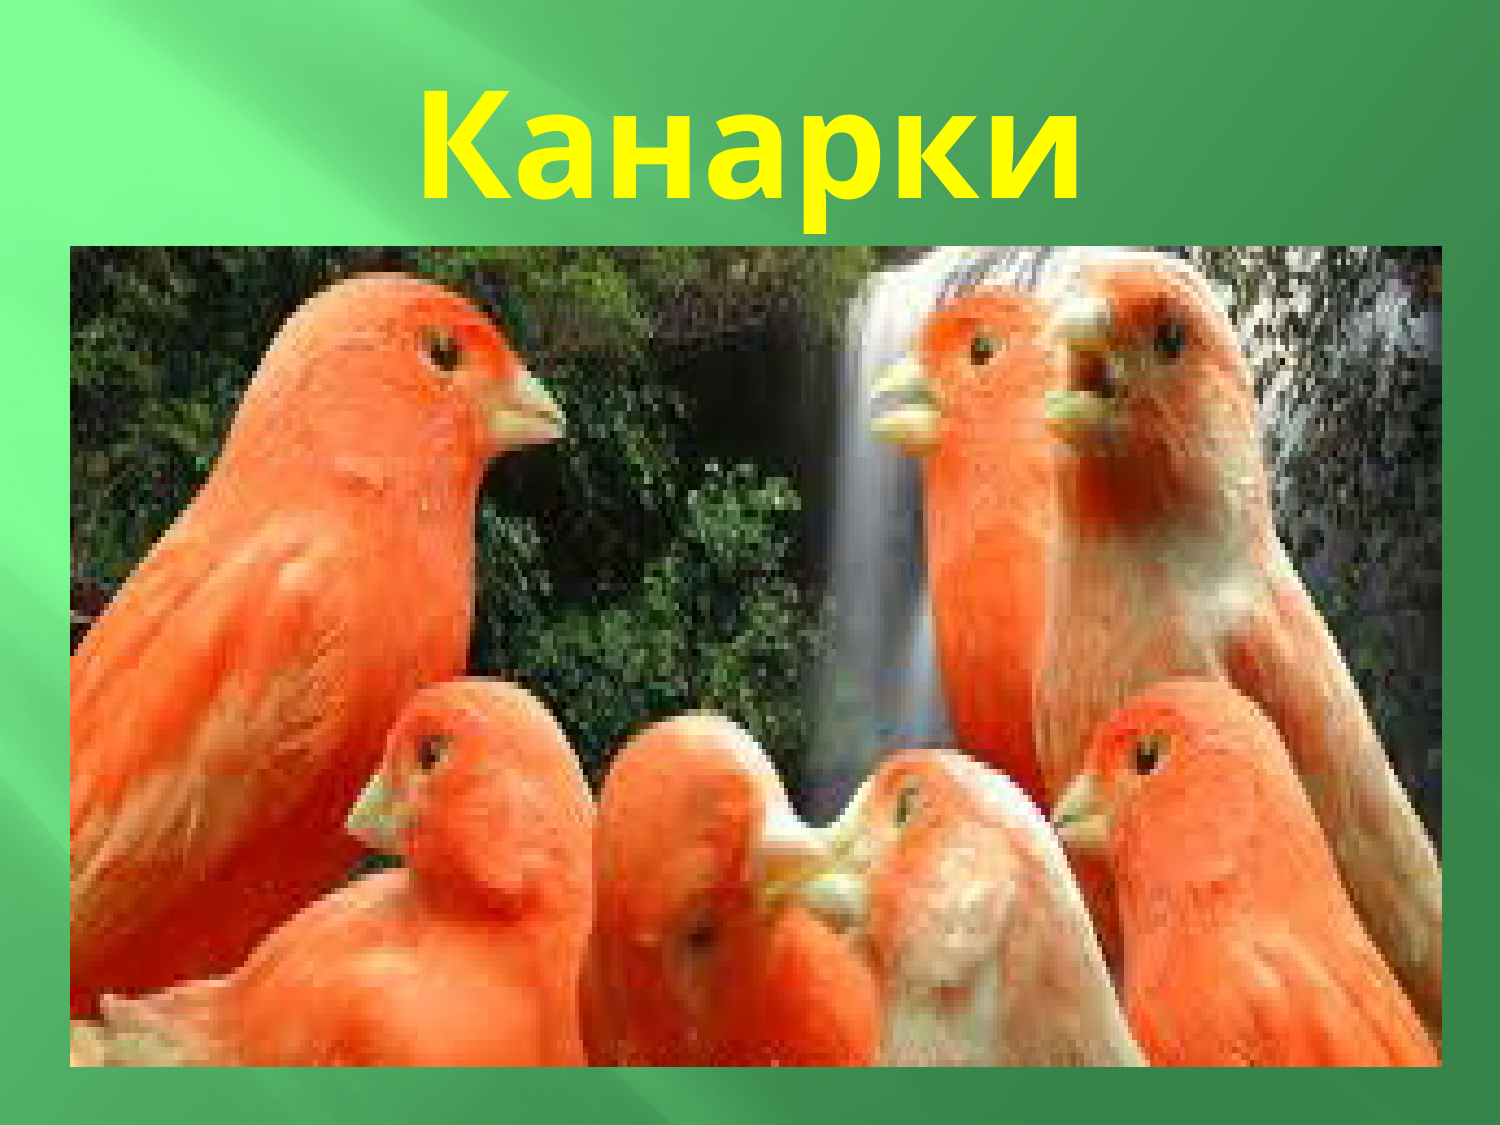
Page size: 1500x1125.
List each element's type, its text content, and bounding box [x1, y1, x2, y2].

title Канарки [75, 45, 1425, 233]
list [70, 245, 1442, 1067]
